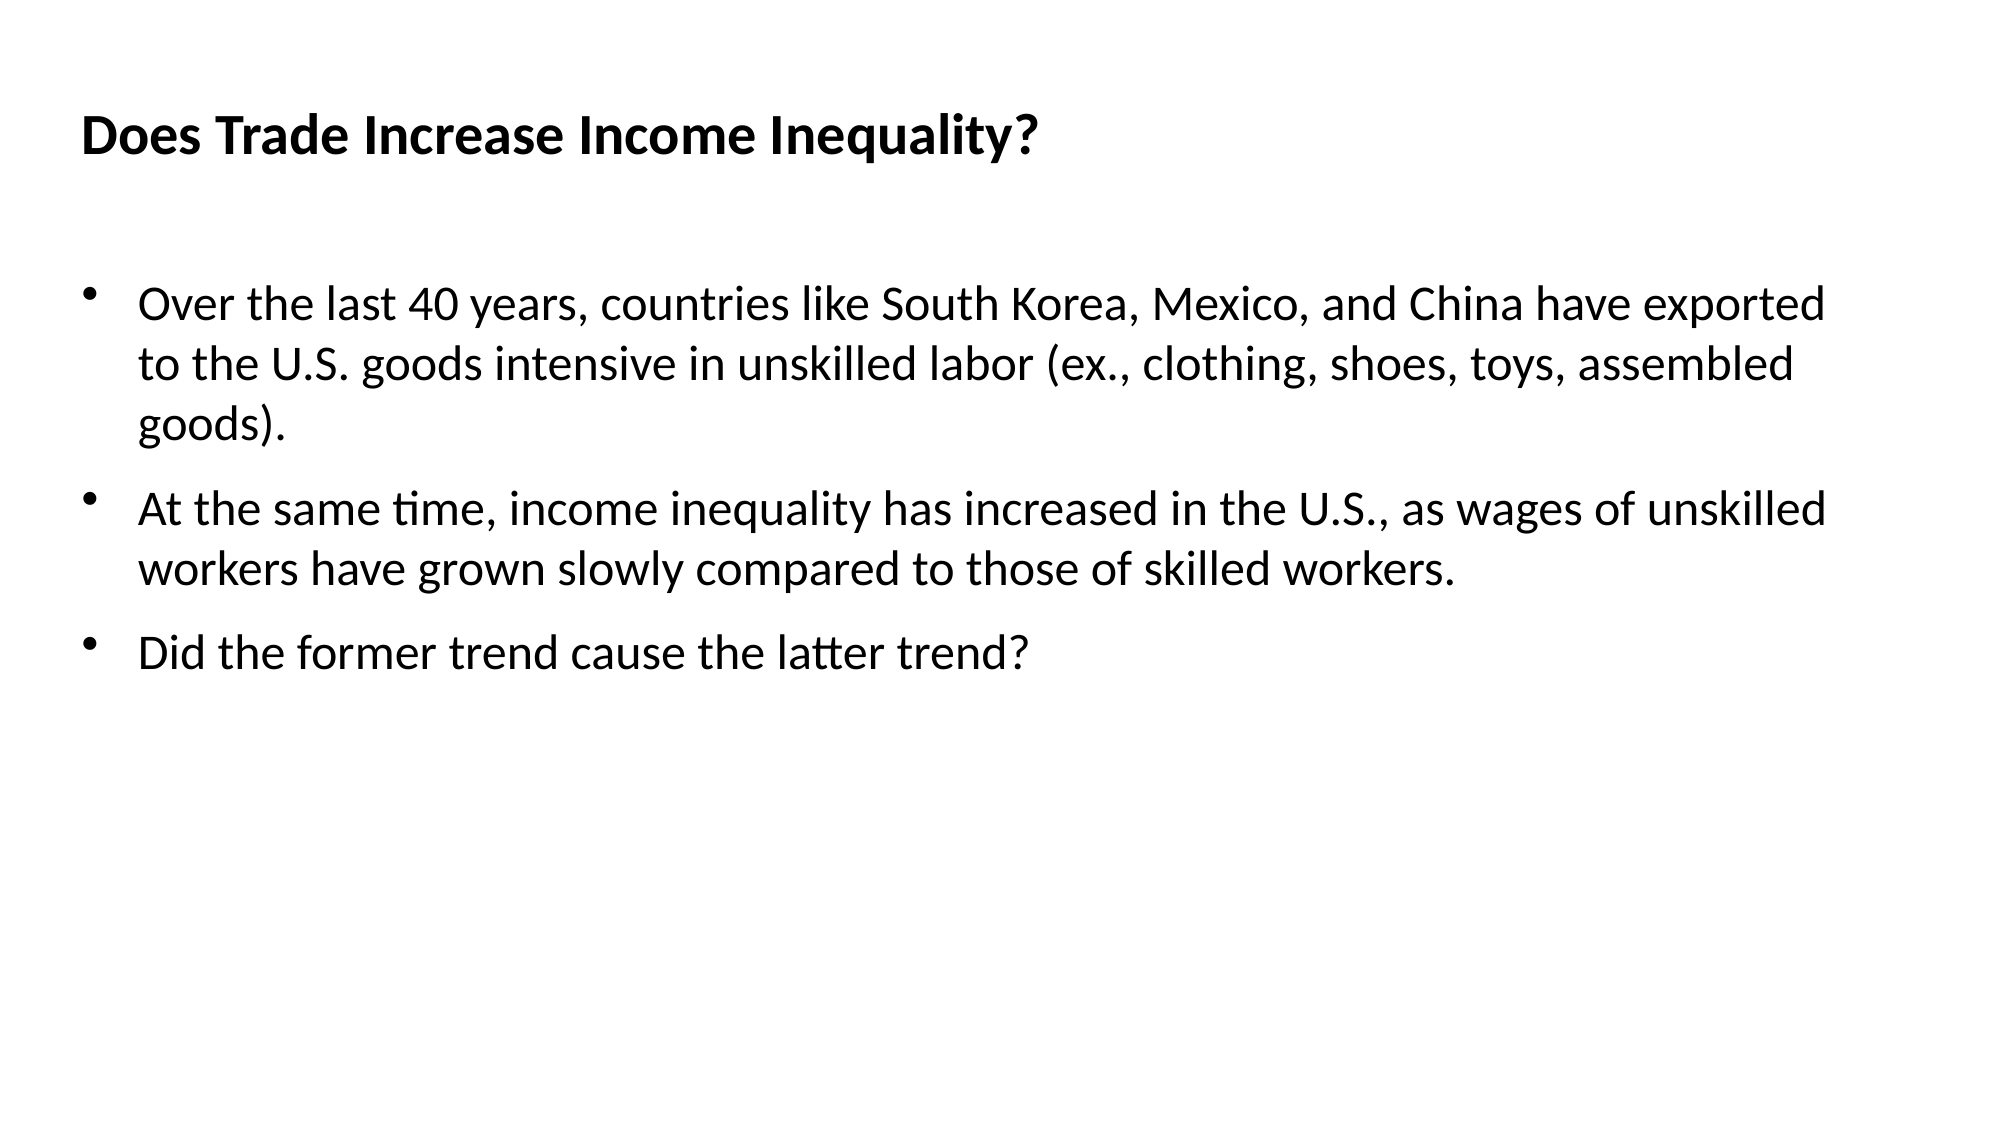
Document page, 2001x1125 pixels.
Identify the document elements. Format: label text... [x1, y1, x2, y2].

list Over the last 40 years, countries like South Korea, Mexico, and China have exported to the U.S. goods intensive in unskilled labor (ex., clothing, shoes, toys, assembled goods). At the same time, income inequality has increased in the U.S., as wages of unskilled workers have grown slowly compared to those of skilled workers. Did the former trend cause the latter trend? [66, 262, 1881, 1013]
title Does Trade Increase Income Inequality? [66, 49, 1950, 213]
